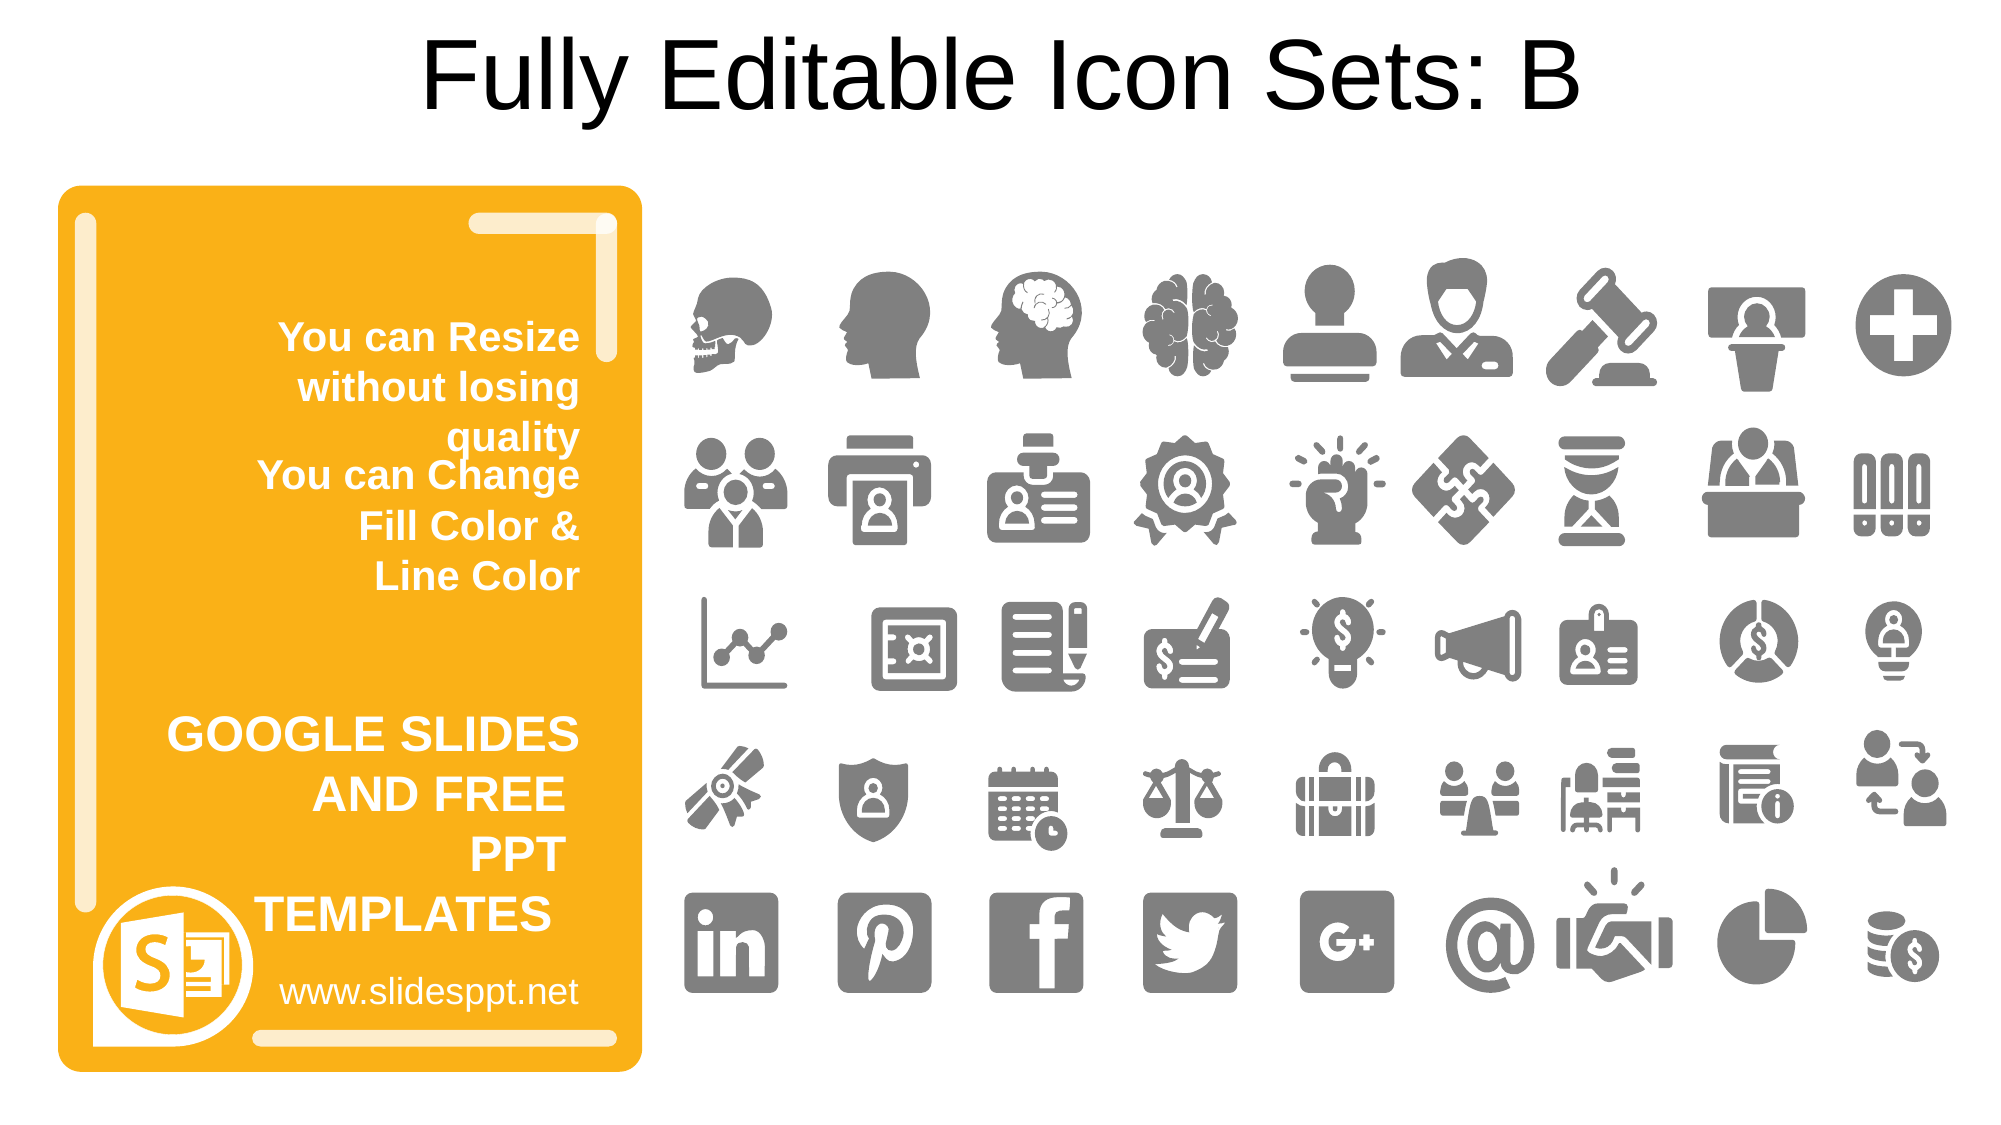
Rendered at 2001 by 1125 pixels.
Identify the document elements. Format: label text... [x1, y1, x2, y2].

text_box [1701, 427, 1806, 538]
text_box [1545, 267, 1659, 387]
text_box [1558, 436, 1626, 547]
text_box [1142, 759, 1223, 838]
text_box [683, 891, 780, 994]
text_box [1142, 891, 1239, 994]
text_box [1559, 603, 1639, 685]
text_box [1143, 597, 1230, 689]
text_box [1708, 287, 1806, 392]
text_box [1001, 601, 1088, 692]
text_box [839, 271, 931, 379]
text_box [987, 433, 1091, 543]
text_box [1556, 867, 1673, 983]
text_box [1440, 761, 1520, 836]
text_box [1854, 273, 1953, 378]
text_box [701, 596, 788, 689]
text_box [1289, 435, 1386, 545]
text_box [1444, 896, 1536, 994]
text_box [989, 270, 1083, 380]
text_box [871, 607, 958, 691]
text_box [1411, 435, 1516, 545]
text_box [1717, 888, 1808, 985]
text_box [988, 766, 1068, 851]
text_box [1853, 453, 1931, 537]
text_box [1141, 273, 1240, 378]
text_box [1867, 911, 1940, 983]
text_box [1856, 729, 1947, 827]
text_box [1400, 257, 1514, 377]
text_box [1282, 264, 1377, 382]
text_box [1434, 609, 1522, 682]
list Fully Editable Icon Sets: B [53, 20, 1952, 140]
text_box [1560, 747, 1641, 833]
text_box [1133, 435, 1237, 546]
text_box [838, 758, 909, 843]
text_box [689, 276, 774, 374]
text_box [1298, 889, 1396, 994]
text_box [1719, 599, 1799, 683]
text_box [1719, 744, 1794, 824]
text_box [988, 891, 1085, 994]
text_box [1865, 601, 1922, 681]
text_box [1299, 597, 1386, 689]
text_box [1295, 752, 1375, 837]
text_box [828, 435, 932, 546]
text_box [685, 745, 764, 830]
text_box [836, 891, 933, 994]
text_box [684, 437, 788, 548]
